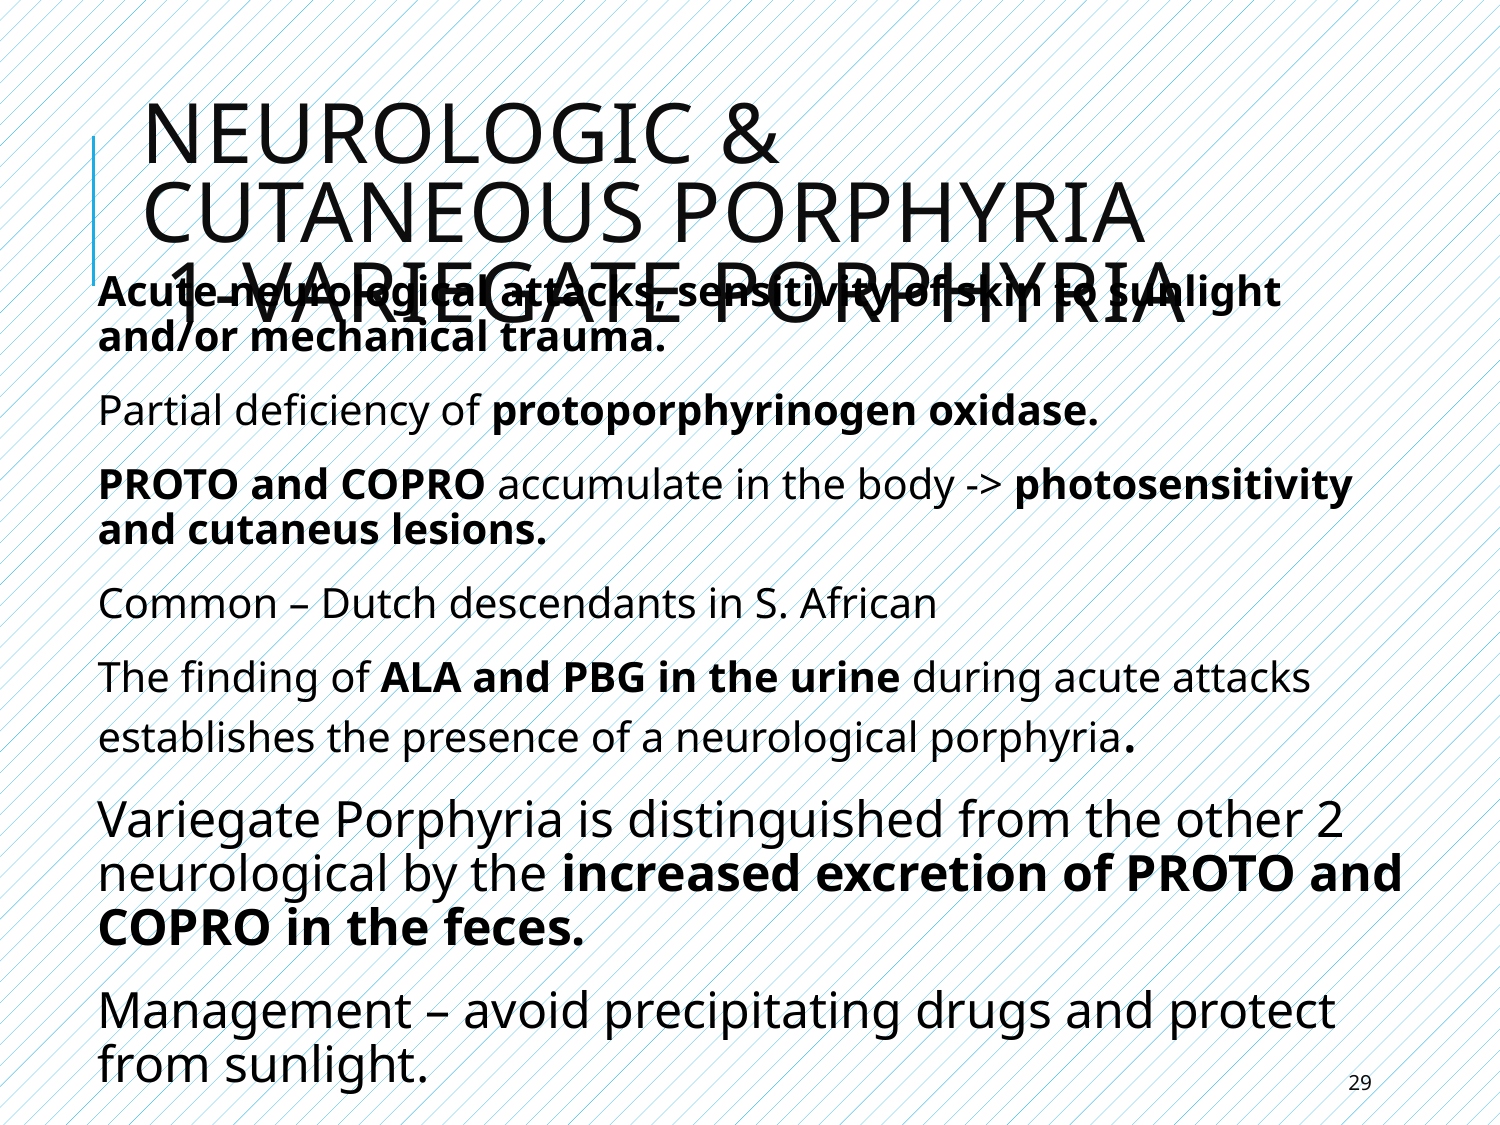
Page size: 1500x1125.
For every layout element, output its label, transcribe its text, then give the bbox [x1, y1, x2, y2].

title Neurologic & Cutaneous Porphyria 1-Variegate Porphyria [126, 96, 1322, 262]
list Acute neurological attacks, sensitivity of skin to sunlight and/or mechanical trauma. Partial deficiency of protoporphyrinogen oxidase. PROTO and COPRO accumulate in the body -> photosensitivity and cutaneus lesions. Common – Dutch descendants in S. African The finding of ALA and PBG in the urine during acute attacks establishes the presence of a neurological porphyria. Variegate Porphyria is distinguished from the other 2 neurological by the increased excretion of PROTO and COPRO in the feces. Management – avoid precipitating drugs and protect from sunlight. [75, 262, 1425, 1088]
slide_number 29 [1333, 1061, 1454, 1107]
